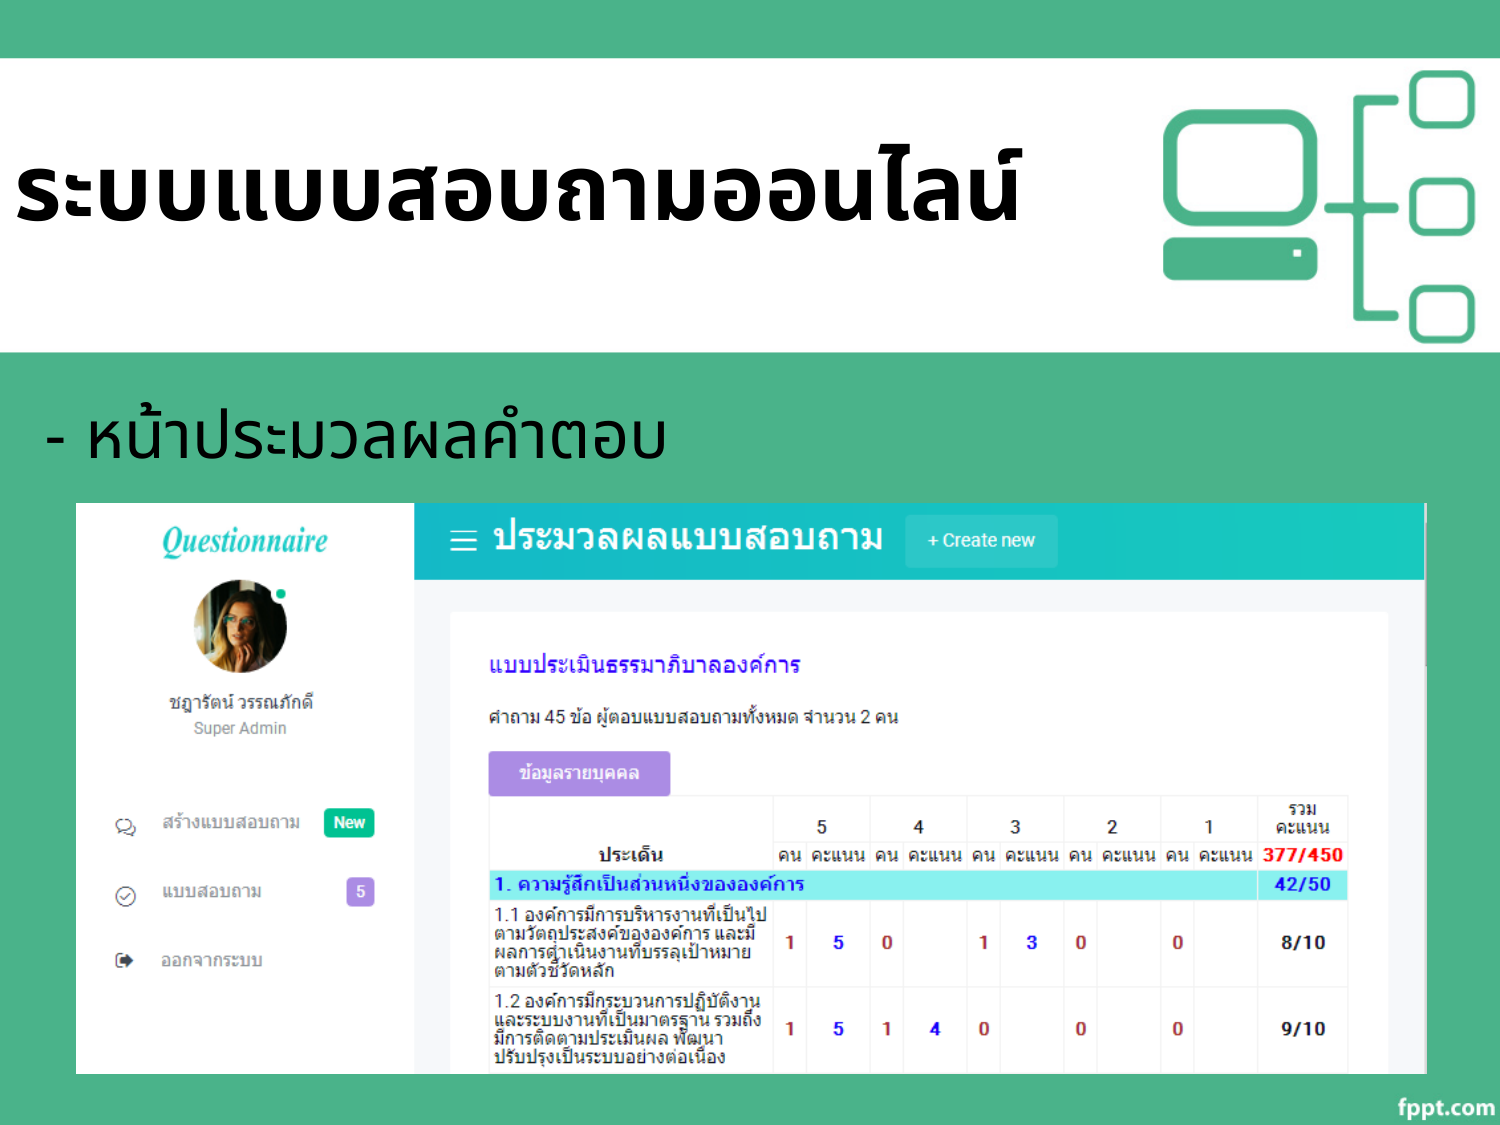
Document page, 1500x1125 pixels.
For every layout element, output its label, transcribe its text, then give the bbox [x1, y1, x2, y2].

text_box ระบบแบบสอบถามออนไลน์ [0, 90, 1350, 278]
title - หน้าประมวลผลคำตอบ [29, 337, 1380, 526]
picture [0, 0, 1500, 1125]
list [76, 503, 1427, 1074]
